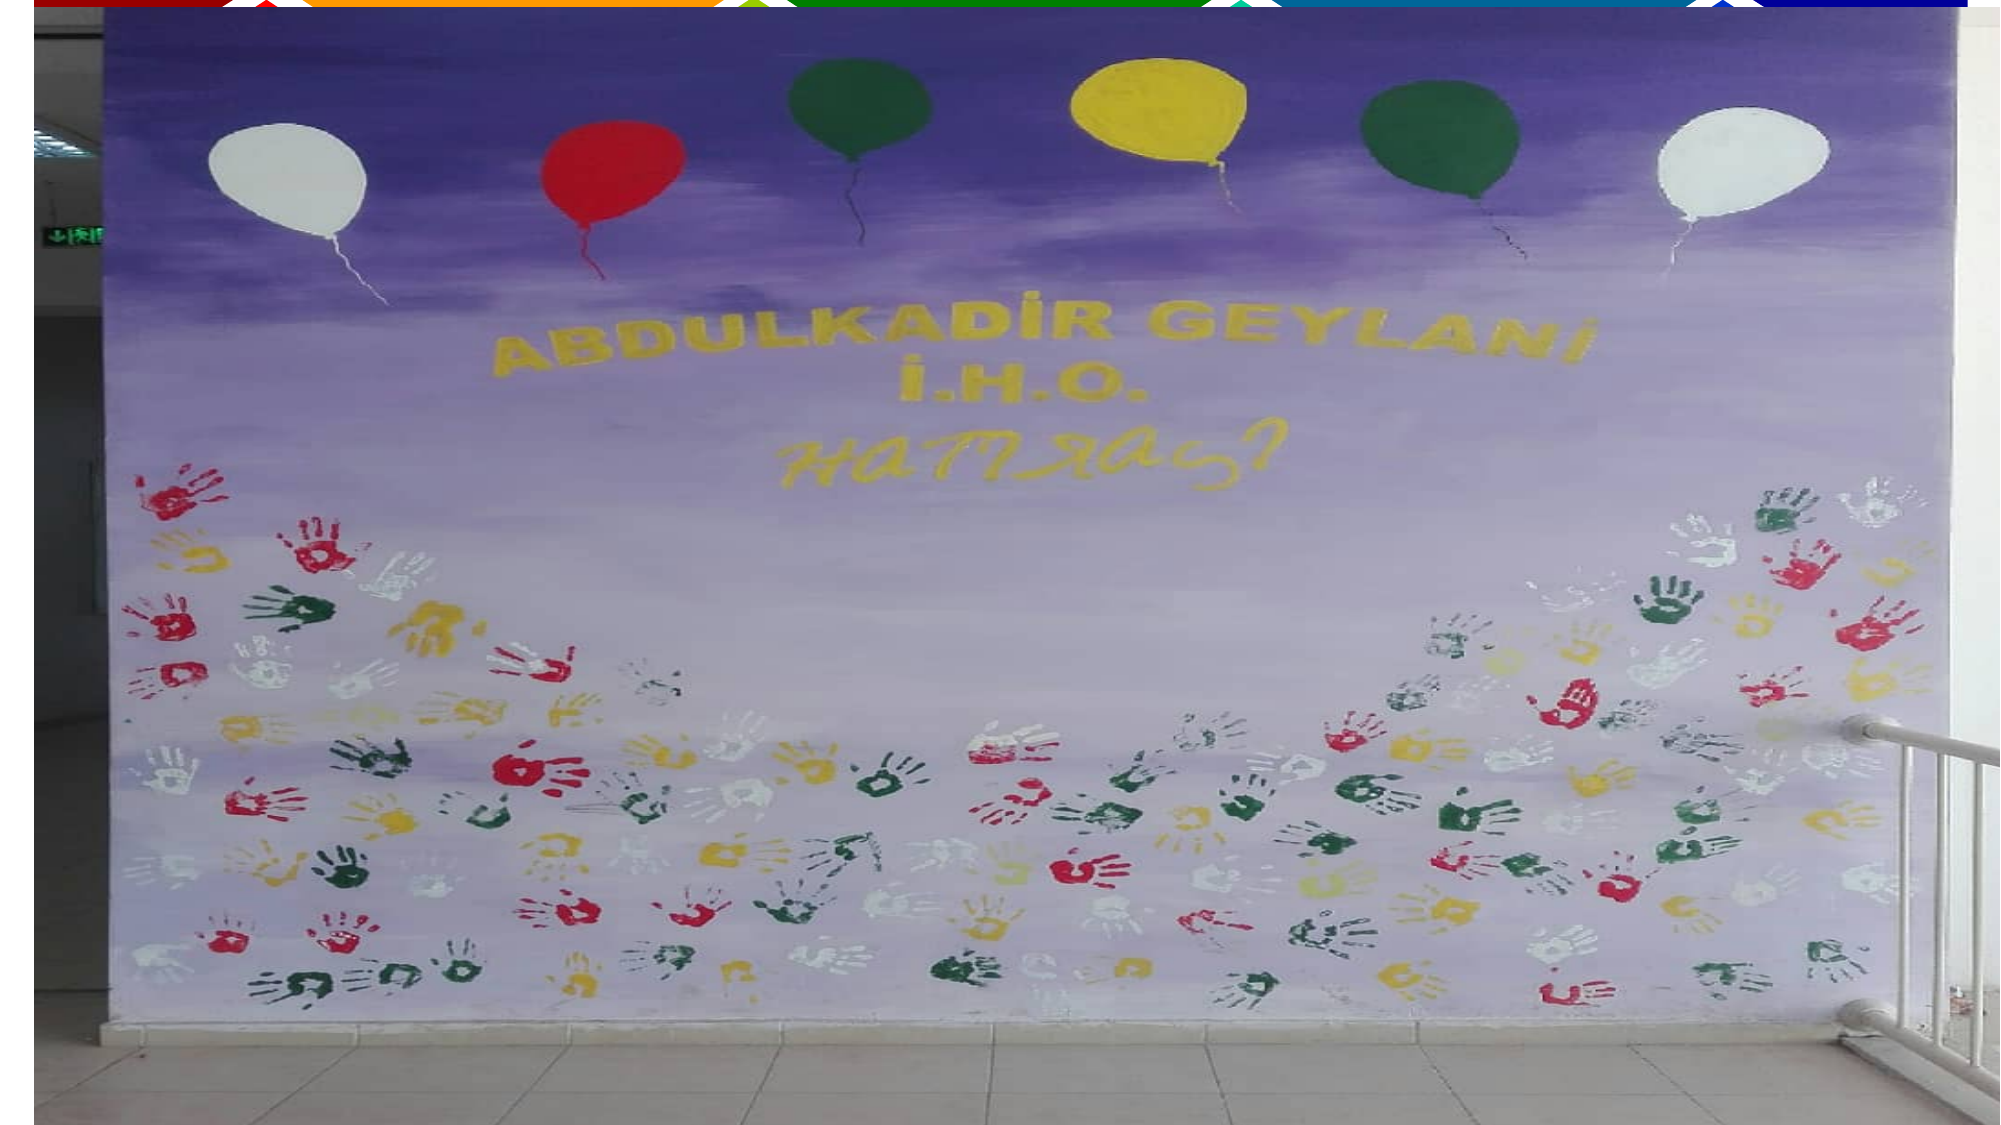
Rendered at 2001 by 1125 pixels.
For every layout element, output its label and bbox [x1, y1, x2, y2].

text_box [34, 0, 1968, 7]
picture [34, 7, 2000, 1125]
